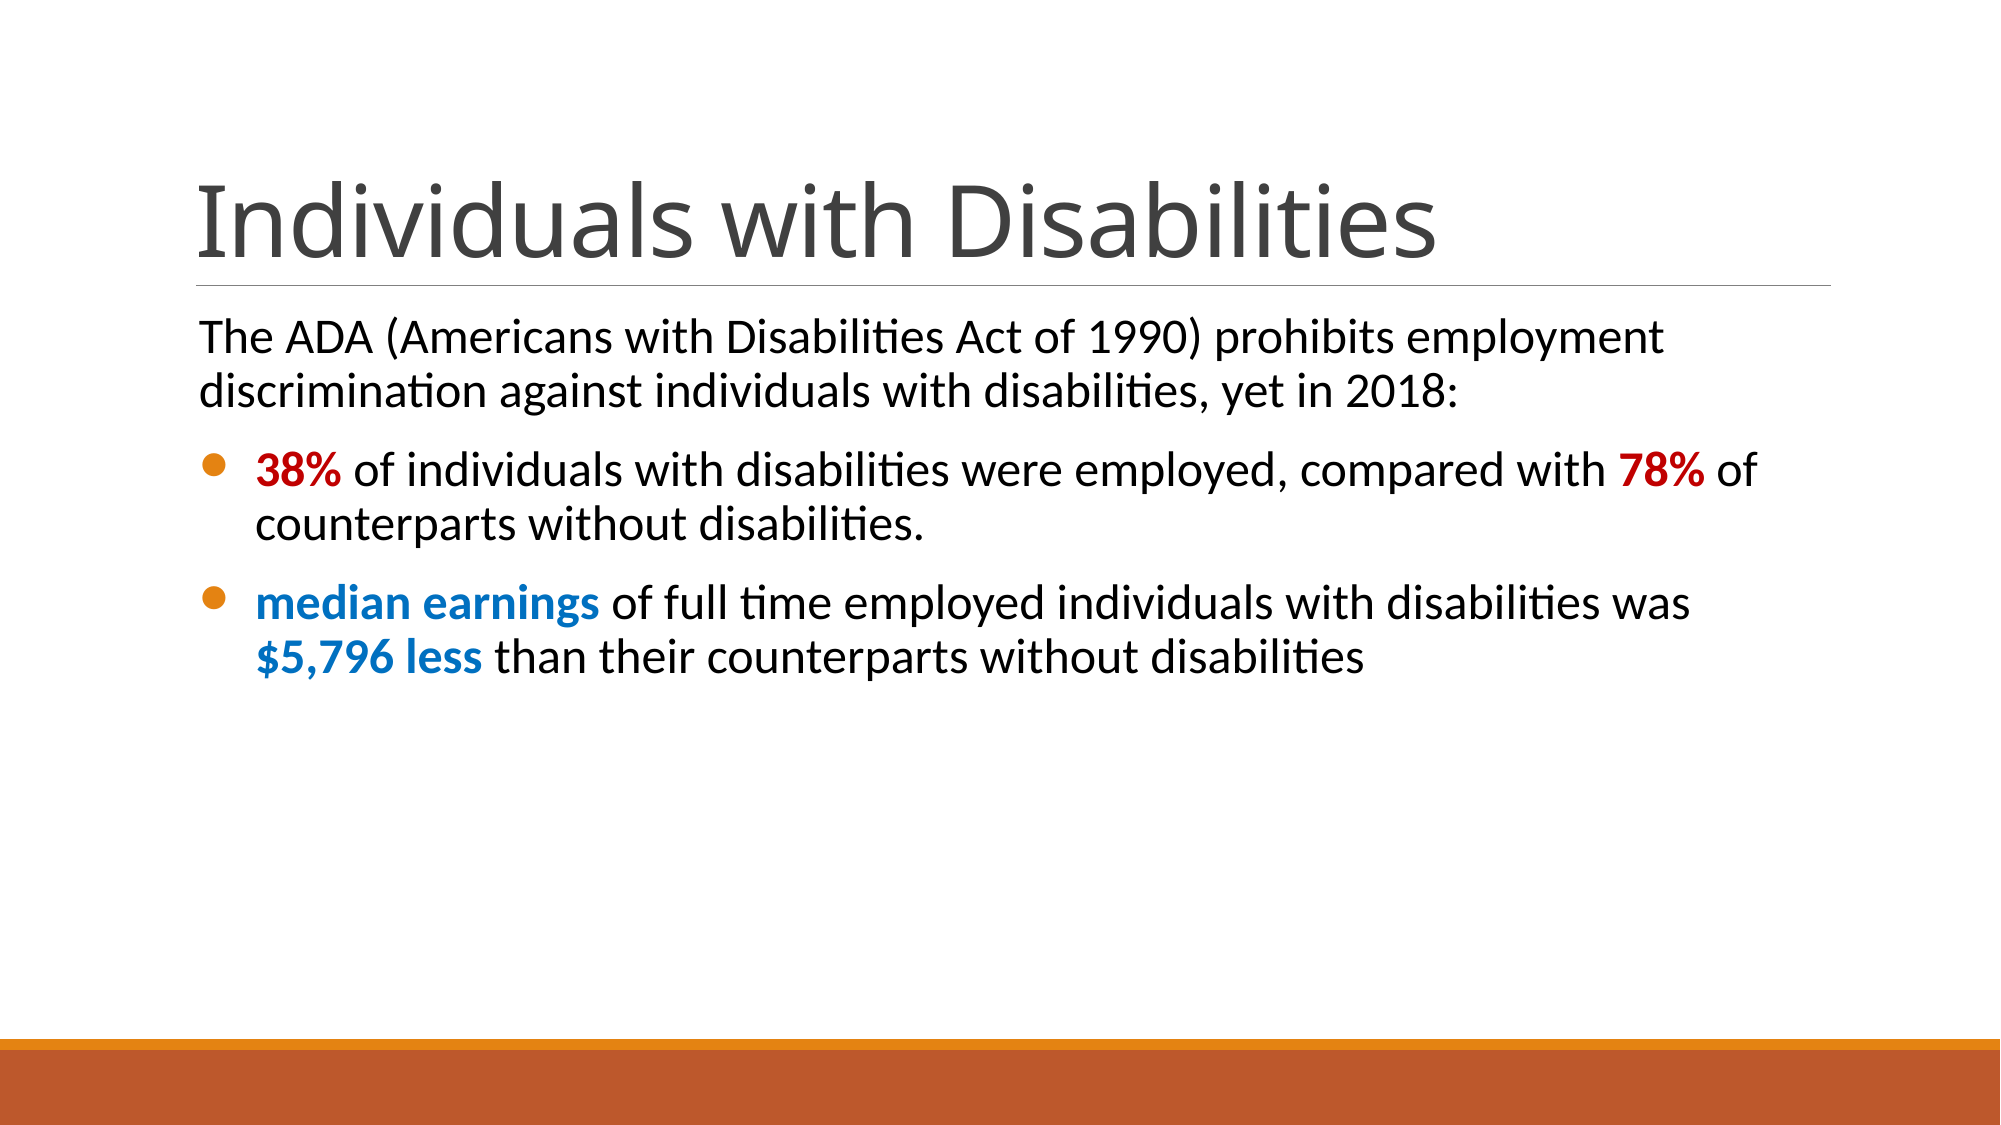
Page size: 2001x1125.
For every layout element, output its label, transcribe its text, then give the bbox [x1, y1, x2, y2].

list The ADA (Americans with Disabilities Act of 1990) prohibits employment discrimination against individuals with disabilities, yet in 2018: 38% of individuals with disabilities were employed, compared with 78% of counterparts without disabilities. median earnings of full time employed individuals with disabilities was $5,796 less than their counterparts without disabilities [180, 302, 1830, 963]
title Individuals with Disabilities [180, 47, 1830, 285]
